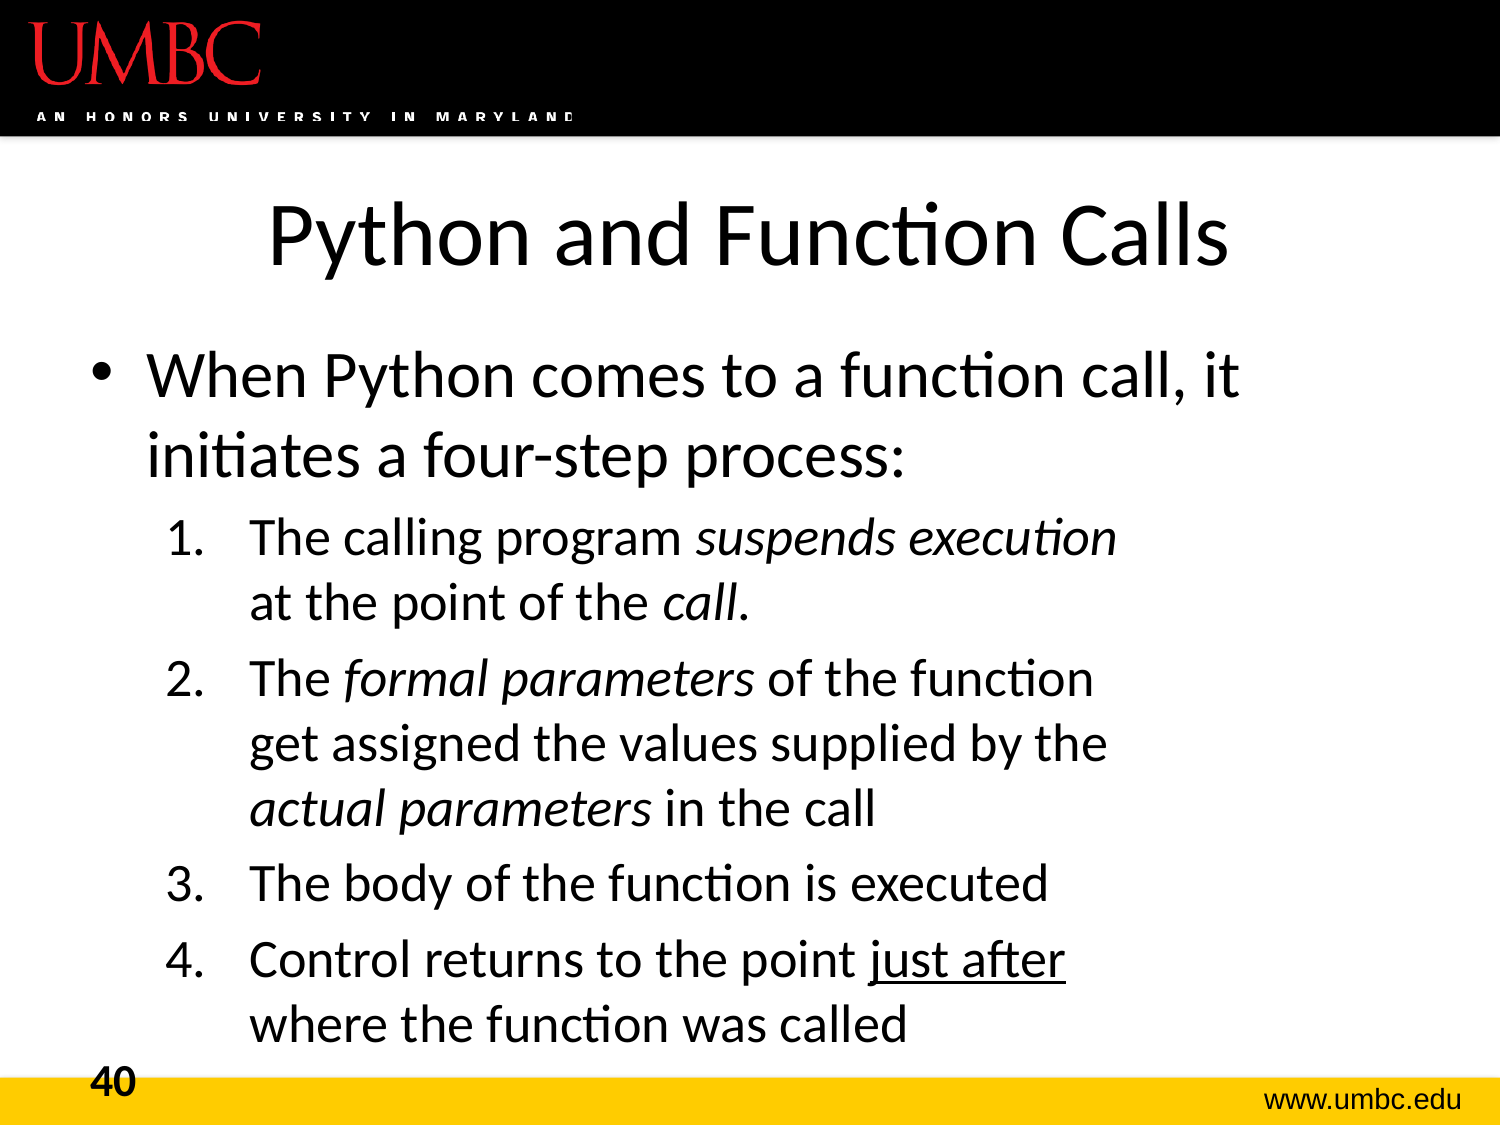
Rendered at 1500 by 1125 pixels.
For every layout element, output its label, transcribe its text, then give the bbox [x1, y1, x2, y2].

title Python and Function Calls [75, 135, 1425, 323]
list When Python comes to a function call, it initiates a four-step process: The calling program suspends execution at the point of the call. The formal parameters of the function get assigned the values supplied by the actual parameters in the call The body of the function is executed Control returns to the point just after where the function was called [75, 323, 1425, 1005]
slide_number 40 [75, 1042, 425, 1103]
